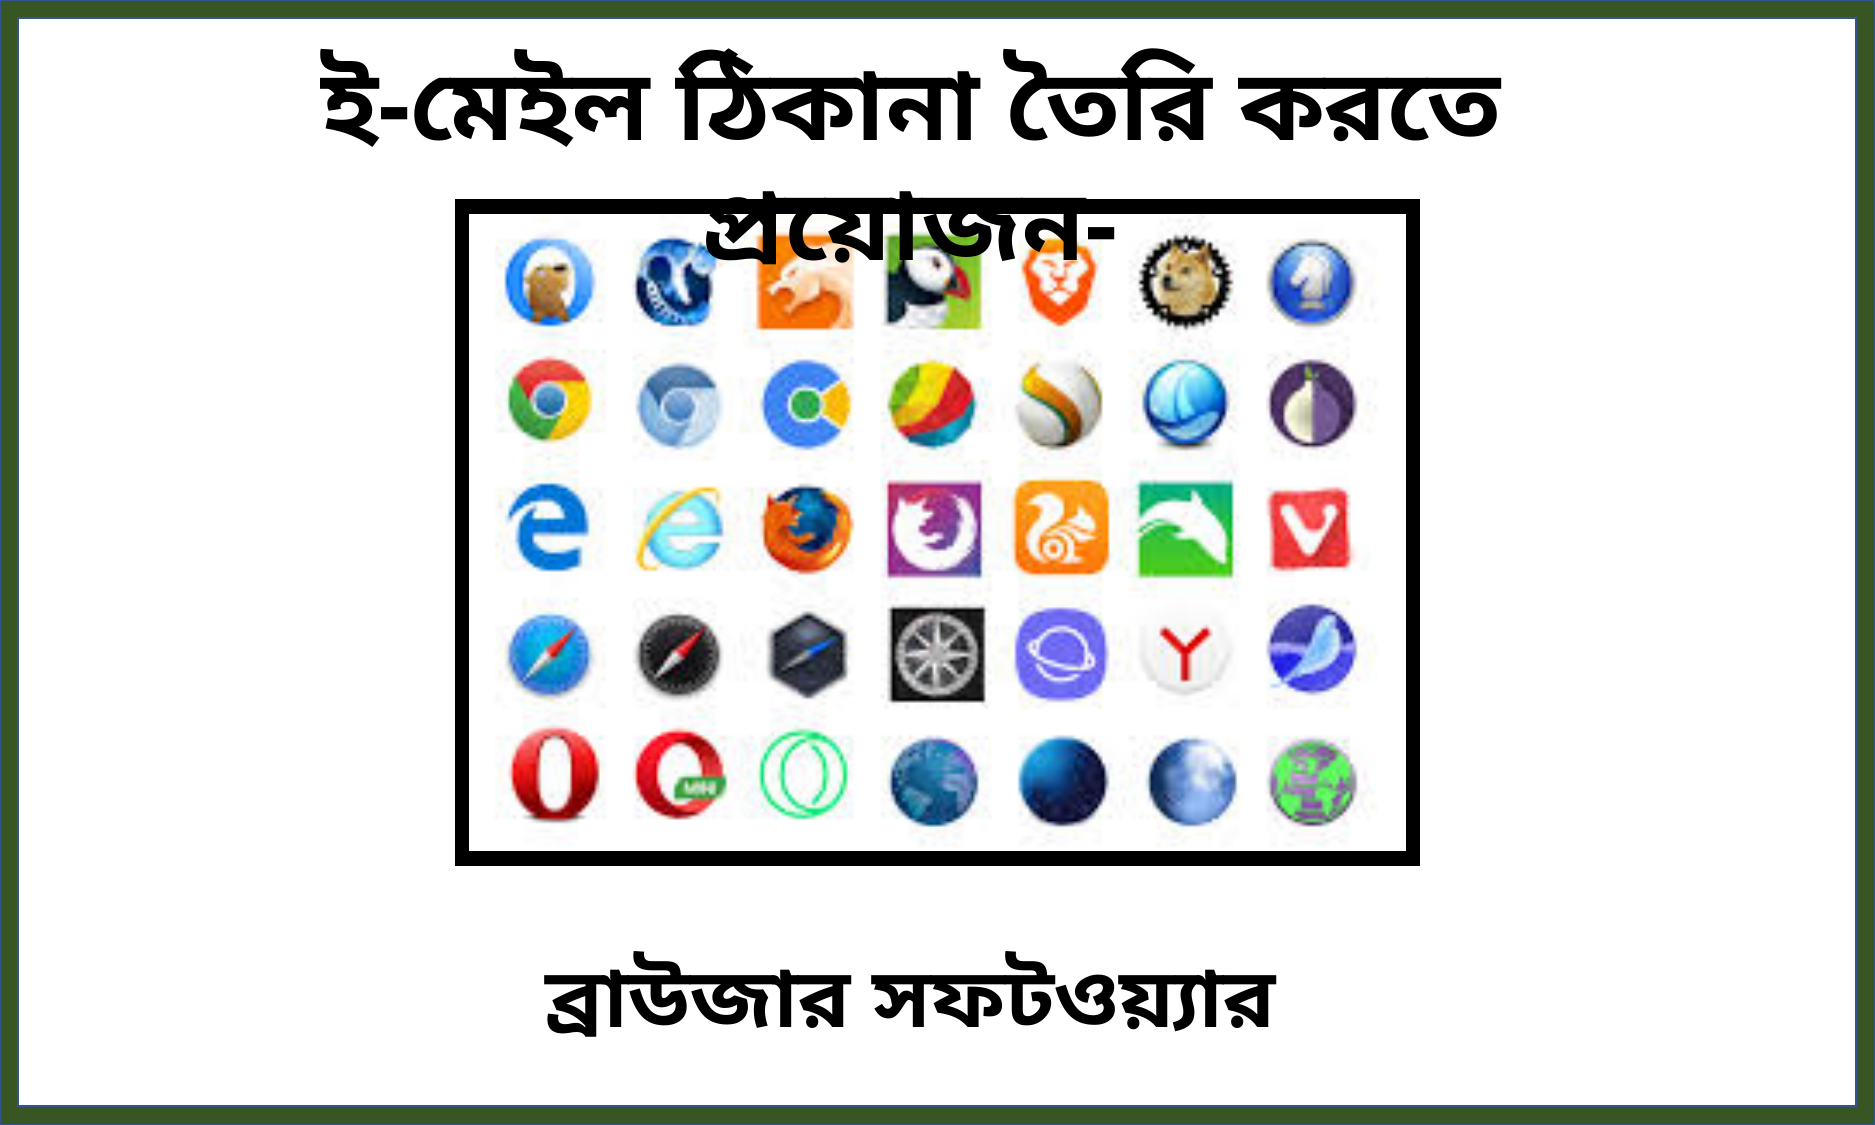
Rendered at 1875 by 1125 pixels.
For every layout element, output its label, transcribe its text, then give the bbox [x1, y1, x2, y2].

picture [469, 213, 1406, 852]
text_box ই-মেইল ঠিকানা তৈরি করতে প্রয়োজন- [139, 33, 1683, 289]
text_box ব্রাউজার সফটওয়্যার [497, 936, 1325, 1052]
